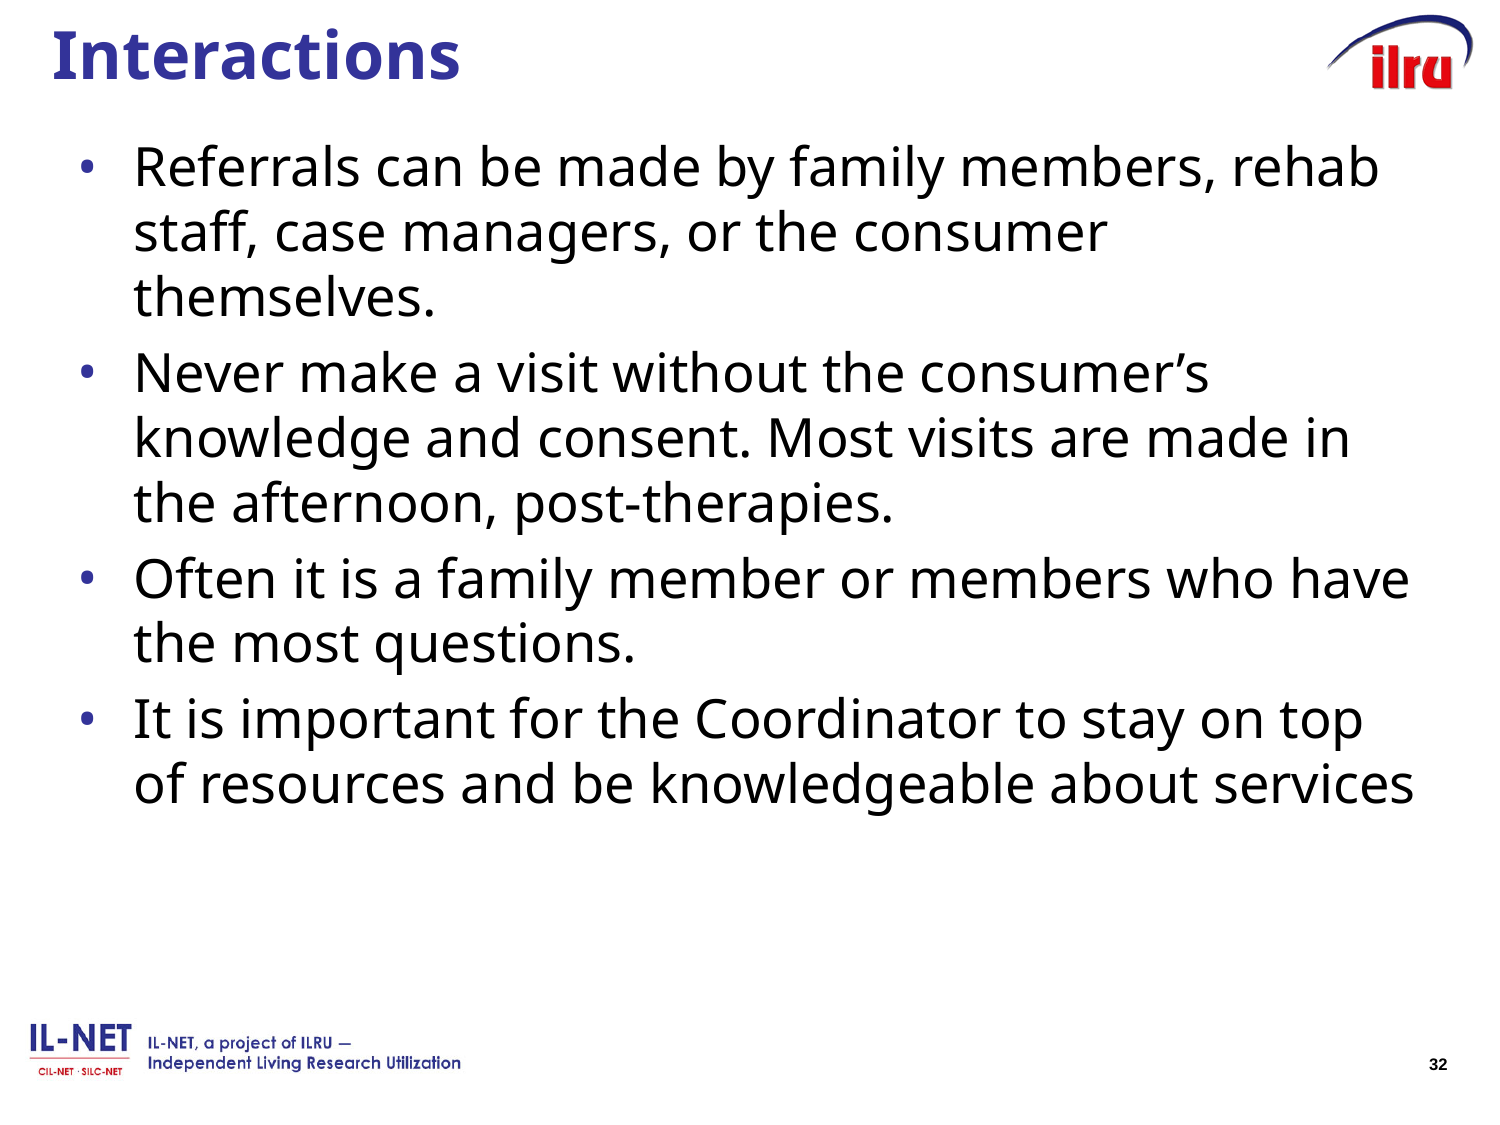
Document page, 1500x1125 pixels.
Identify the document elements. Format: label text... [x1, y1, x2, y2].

list Referrals can be made by family members, rehab staff, case managers, or the consumer themselves. Never make a visit without the consumer’s knowledge and consent. Most visits are made in the afternoon, post-therapies. Often it is a family member or members who have the most questions. It is important for the Coordinator to stay on top of resources and be knowledgeable about services [62, 125, 1438, 925]
picture [1363, 12, 1488, 90]
title Interactions [37, 0, 1363, 118]
picture [12, 1005, 478, 1092]
